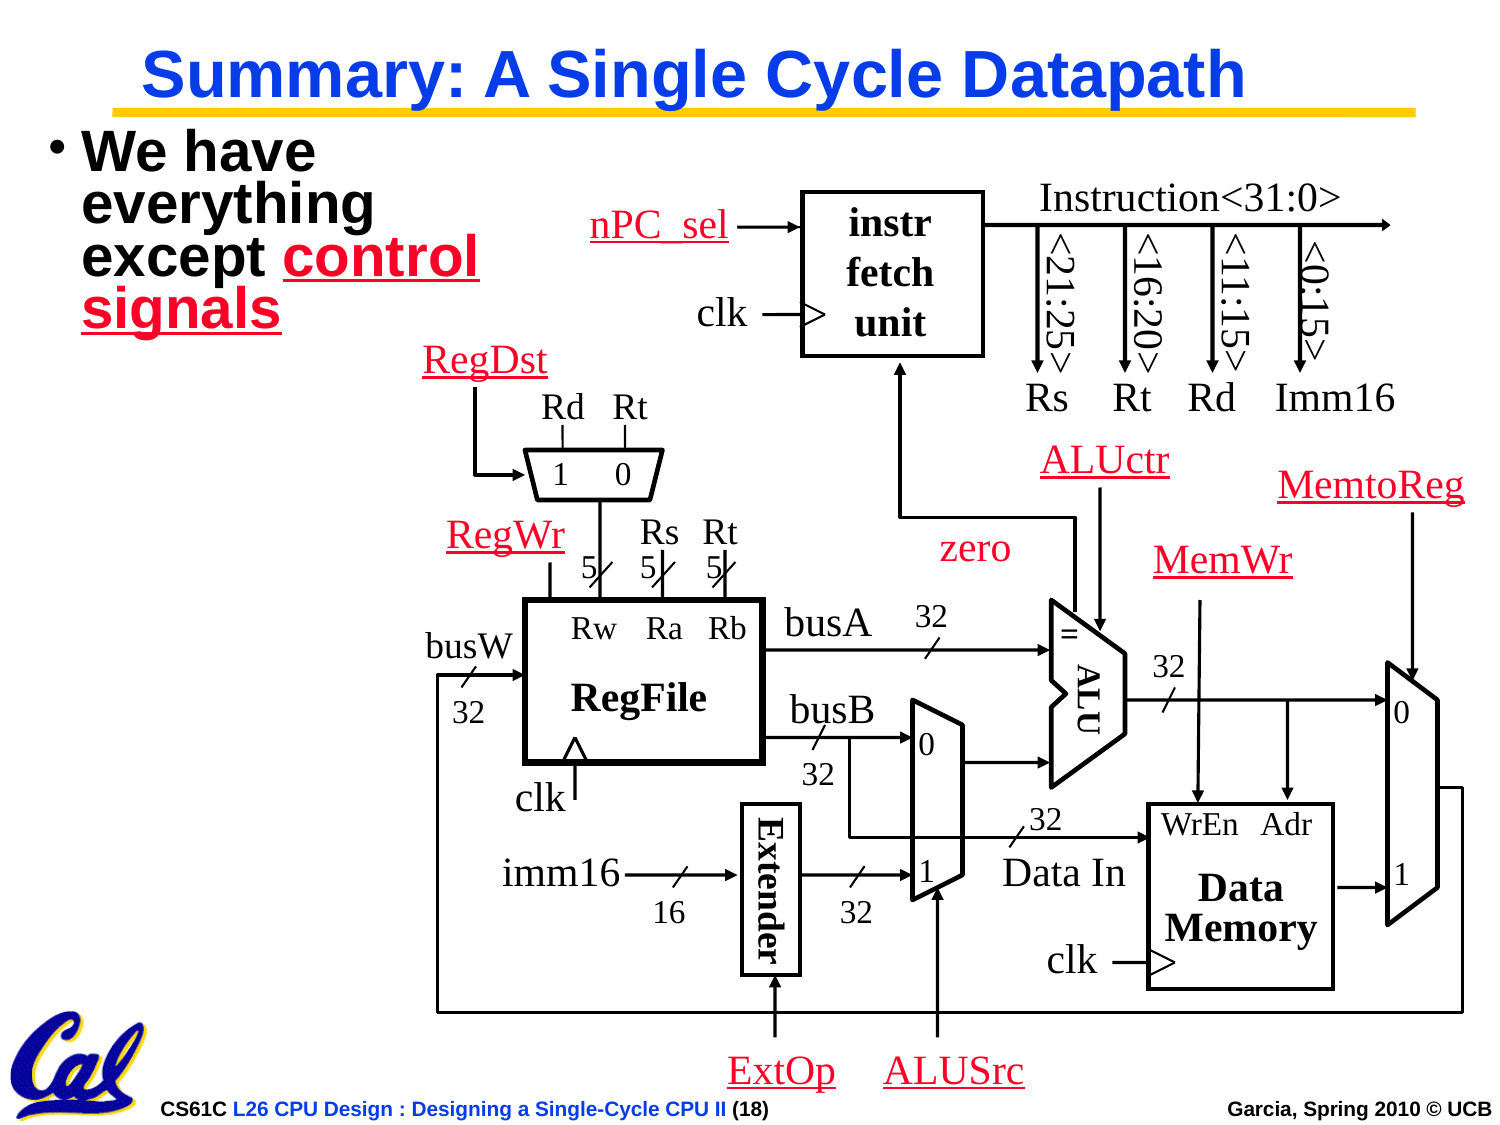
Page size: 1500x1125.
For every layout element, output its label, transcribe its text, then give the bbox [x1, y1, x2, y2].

text_box ALUSrc [868, 1035, 1040, 1100]
text_box MemtoReg [1262, 450, 1480, 515]
text_box [474, 387, 519, 482]
text_box Rd [526, 374, 572, 435]
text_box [1378, 662, 1438, 926]
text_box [903, 699, 963, 901]
text_box 5 [601, 537, 613, 592]
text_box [741, 802, 804, 981]
text_box busB [774, 675, 891, 720]
text_box RegDst [407, 345, 563, 390]
text_box [762, 643, 1040, 657]
text_box ExtOp [712, 1035, 852, 1100]
text_box zero [924, 518, 1027, 577]
text_box ALUctr [1024, 437, 1196, 490]
text_box 32 [899, 587, 964, 642]
text_box Rs [624, 499, 687, 560]
text_box 5 [566, 537, 600, 592]
text_box Rt [687, 499, 753, 560]
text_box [574, 162, 1411, 428]
text_box zero [1006, 512, 1027, 517]
text_box [437, 668, 1463, 1013]
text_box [1045, 599, 1126, 788]
text_box 5 [663, 560, 672, 592]
picture [10, 1011, 150, 1121]
text_box RegWr [431, 500, 581, 565]
text_box 5 [624, 560, 662, 592]
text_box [1144, 795, 1334, 990]
text_box 5 [691, 537, 738, 592]
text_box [524, 445, 663, 501]
text_box [900, 437, 1076, 598]
text_box busW [410, 613, 524, 674]
text_box [524, 599, 763, 704]
text_box busA [769, 587, 888, 649]
list We have everything except control signals [36, 124, 563, 345]
text_box 32 [1137, 637, 1199, 692]
text_box MemWr [1138, 525, 1308, 590]
title Summary: A Single Cycle Datapath [130, 36, 1265, 116]
